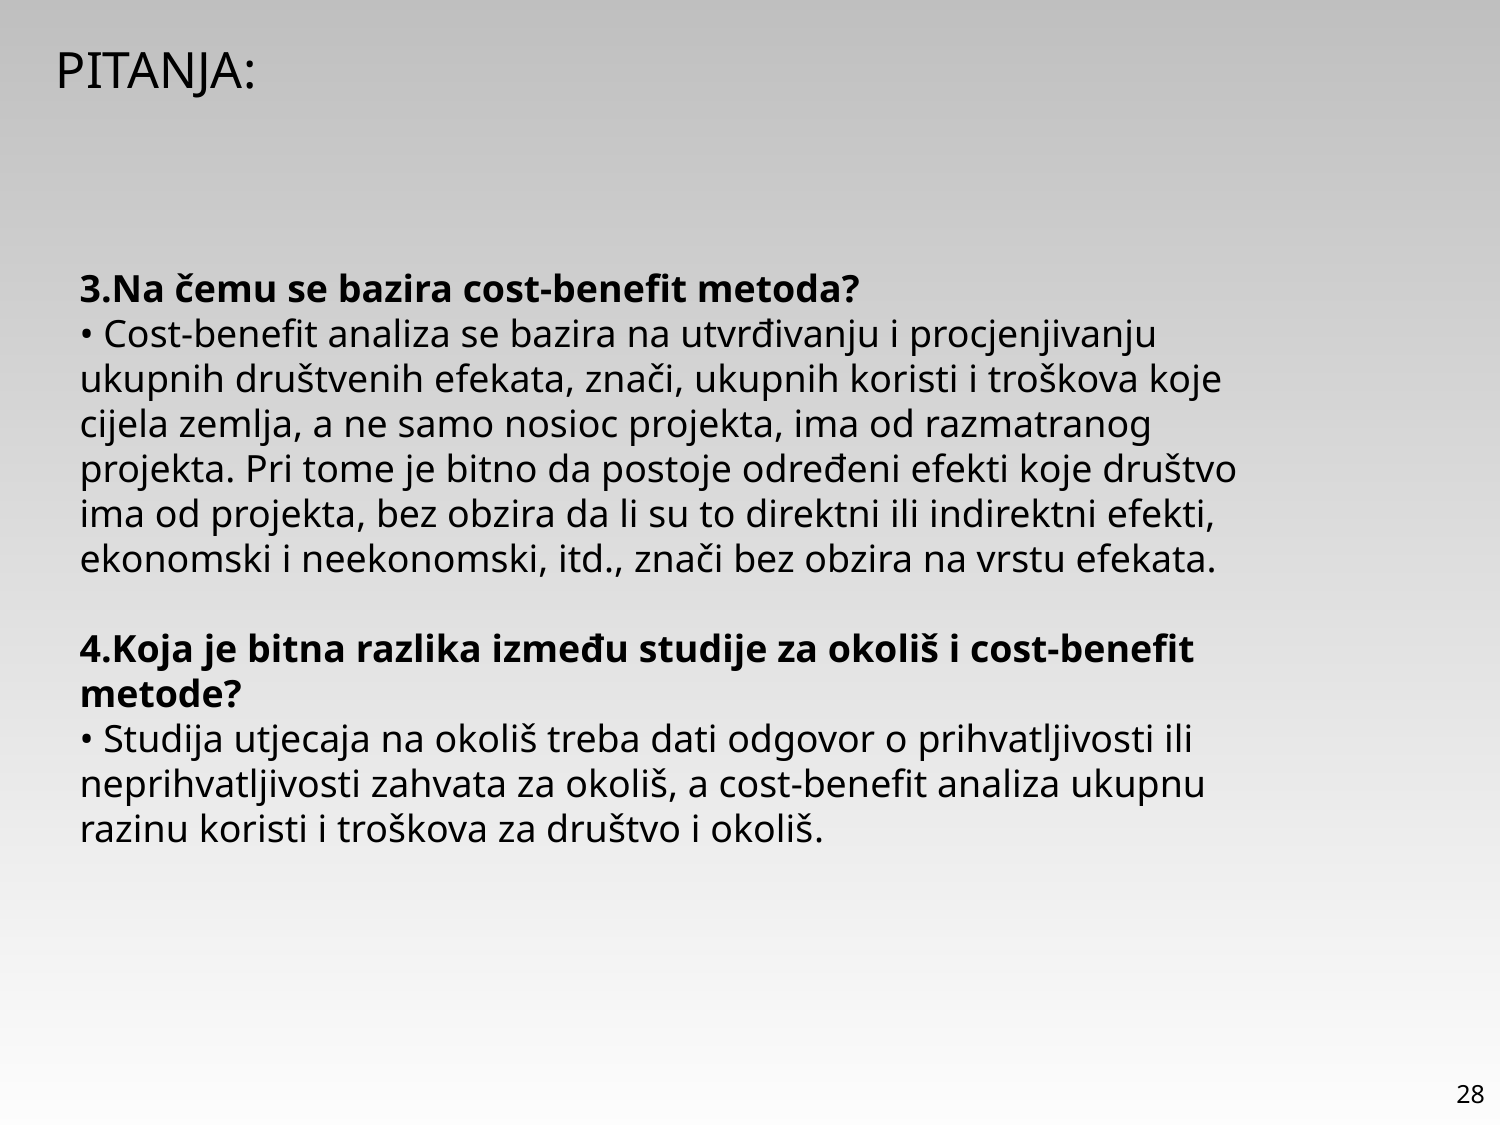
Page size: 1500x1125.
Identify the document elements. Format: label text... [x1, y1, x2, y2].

text_box PITANJA: [41, 30, 1500, 166]
text_box 3.Na čemu se bazira cost-benefit metoda? • Cost-benefit analiza se bazira na utvrđivanju i procjenjivanju ukupnih društvenih efekata, znači, ukupnih koristi i troškova koje cijela zemlja, a ne samo nosioc projekta, ima od razmatranog projekta. Pri tome je bitno da postoje određeni efekti koje društvo ima od projekta, bez obzira da li su to direktni ili indirektni efekti, ekonomski i neekonomski, itd., znači bez obzira na vrstu efekata. 4.Koja je bitna razlika između studije za okoliš i cost-benefit metode? • Studija utjecaja na okoliš treba dati odgovor o prihvatljivosti ili neprihvatljivosti zahvata za okoliš, a cost-benefit analiza ukupnu razinu koristi i troškova za društvo i okoliš. [64, 257, 1306, 1017]
slide_number 28 [1421, 1065, 1500, 1125]
